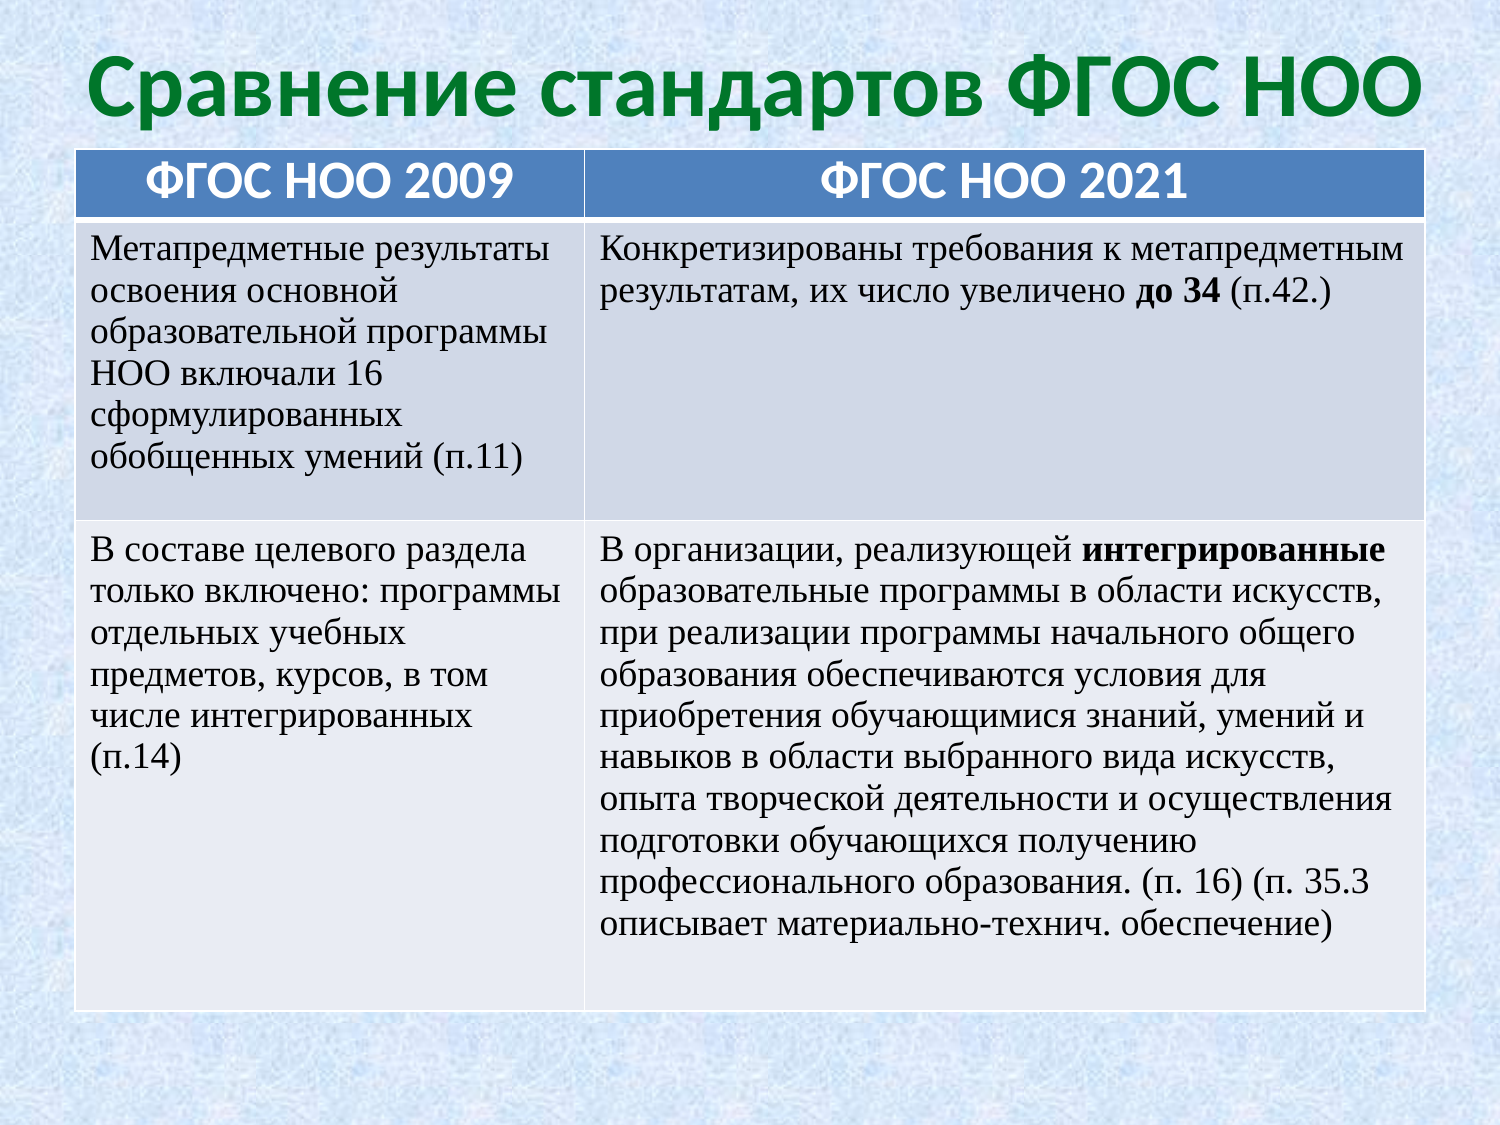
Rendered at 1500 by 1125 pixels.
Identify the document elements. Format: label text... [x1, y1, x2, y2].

table_cell В организации, реализующей интегрированные образовательные программы в области искусств, при реализации программы начального общего образования обеспечиваются условия для приобретения обучающимися знаний, умений и навыков в области выбранного вида искусств, опыта творческой деятельности и осуществления подготовки обучающихся получению профессионального образования. (п. 16) (п. 35.3 описывает материально-технич. обеспечение) [585, 521, 1424, 1010]
table_cell В составе целевого раздела только включено: программы отдельных учебных предметов, курсов, в том числе интегрированных (п.14) [76, 521, 584, 1010]
table_cell Метапредметные результаты освоения основной образовательной программы НОО включали 16 сформулированных обобщенных умений (п.11) [76, 223, 584, 520]
table_cell Конкретизированы требования к метапредметным результатам, их число увеличено до 34 (п.42.) [585, 223, 1424, 520]
table_header ФГОС НОО 2021 [585, 150, 1424, 217]
title Сравнение стандартов ФГОС НОО [53, 45, 1459, 114]
picture [0, 0, 1500, 1125]
table_header ФГОС НОО 2009 [76, 150, 584, 217]
